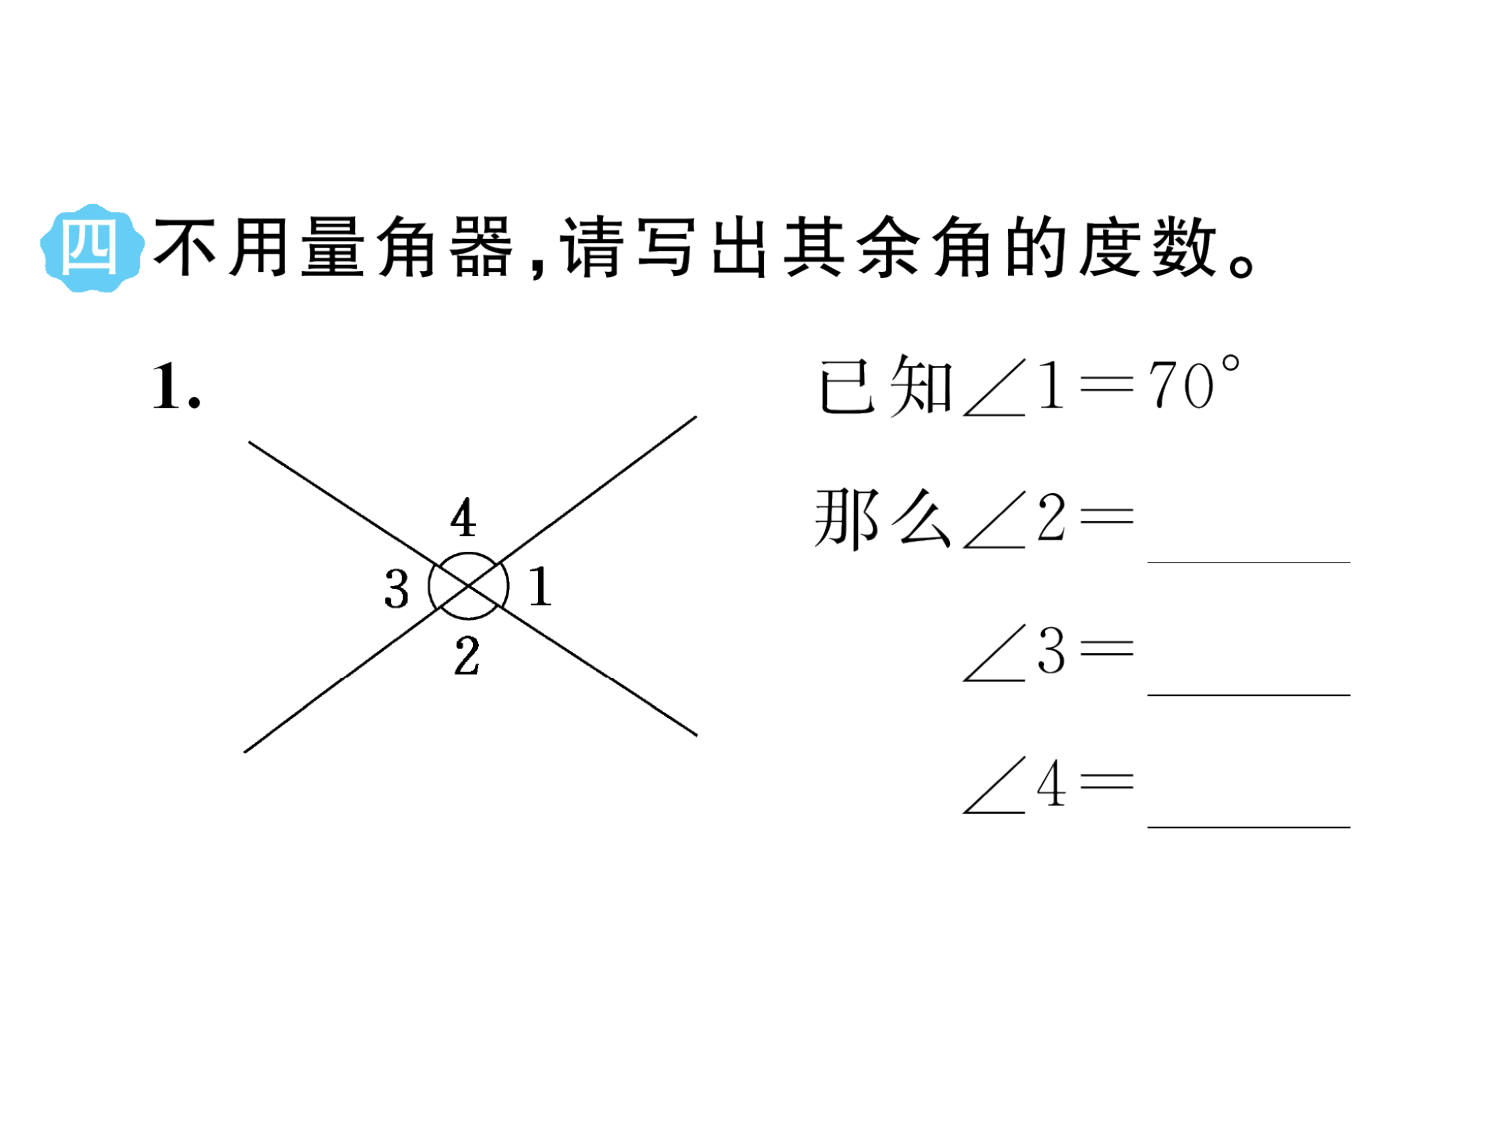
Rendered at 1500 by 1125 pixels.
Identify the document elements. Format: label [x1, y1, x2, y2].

picture [35, 177, 1453, 843]
